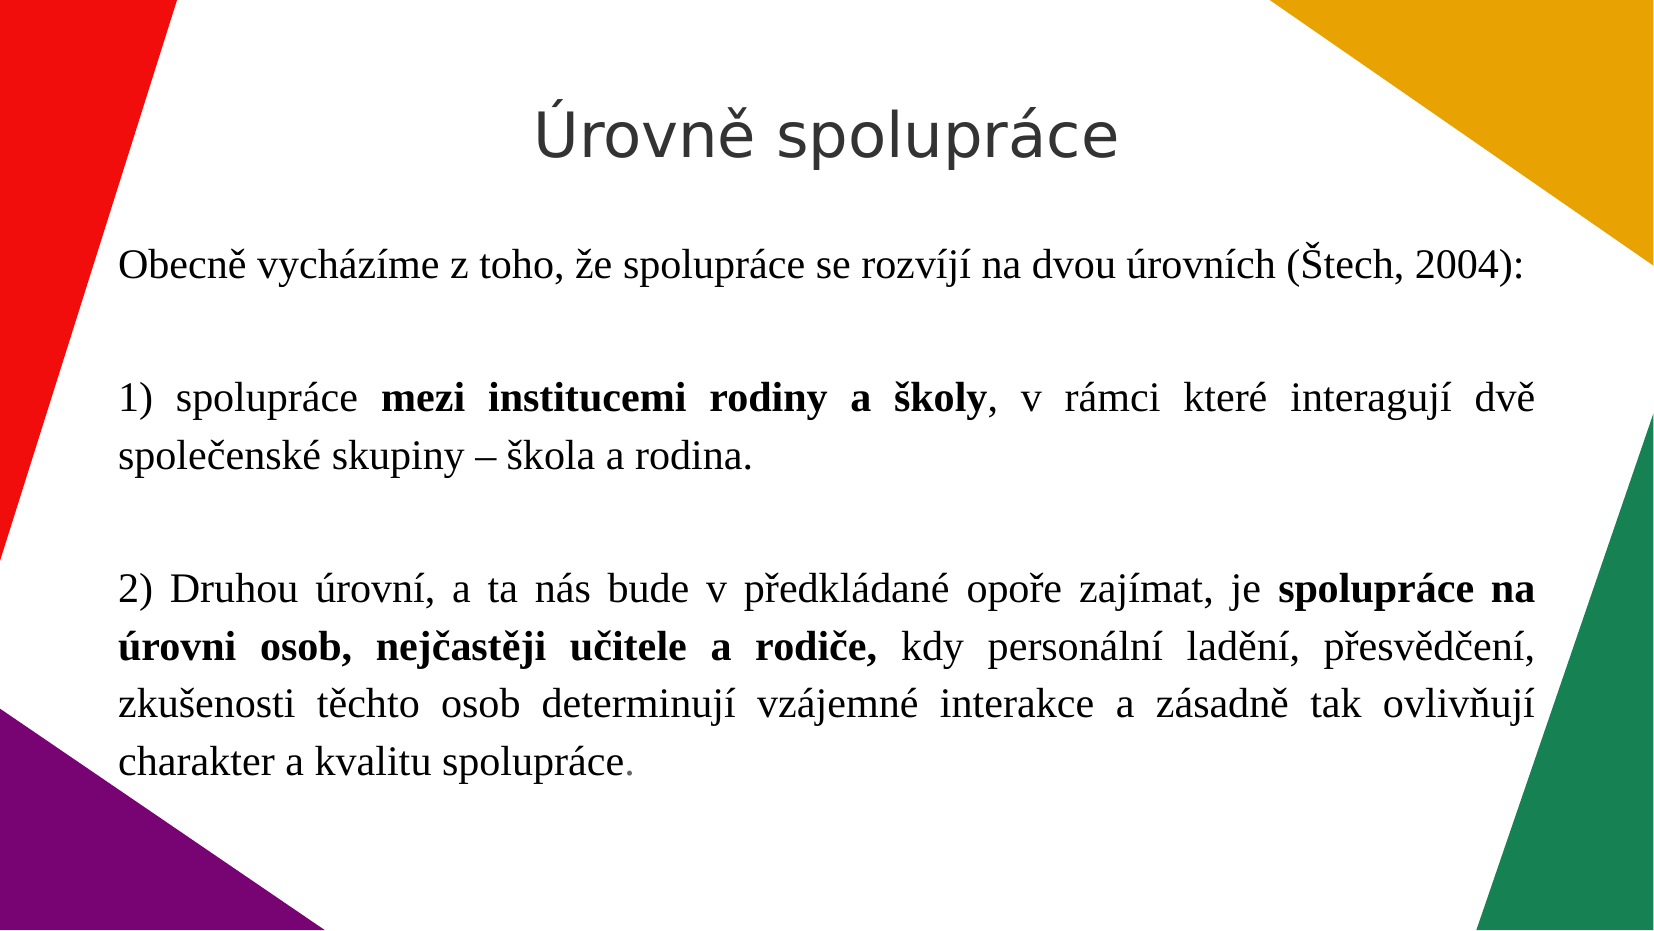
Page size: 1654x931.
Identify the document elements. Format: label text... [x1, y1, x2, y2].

text_box Úrovně spolupráce [118, 58, 1536, 207]
text_box Obecně vycházíme z toho, že spolupráce se rozvíjí na dvou úrovních (Štech, 2004): 1) spolupráce mezi institucemi rodiny a školy, v rámci které interagují dvě společenské skupiny – škola a rodina. 2) Druhou úrovní, a ta nás bude v předkládané opoře zajímat, je spolupráce na úrovni osob, nejčastěji učitele a rodiče, kdy personální ladění, přesvědčení, zkušenosti těchto osob determinují vzájemné interakce a zásadně tak ovlivňují charakter a kvalitu spolupráce. [118, 236, 1536, 827]
